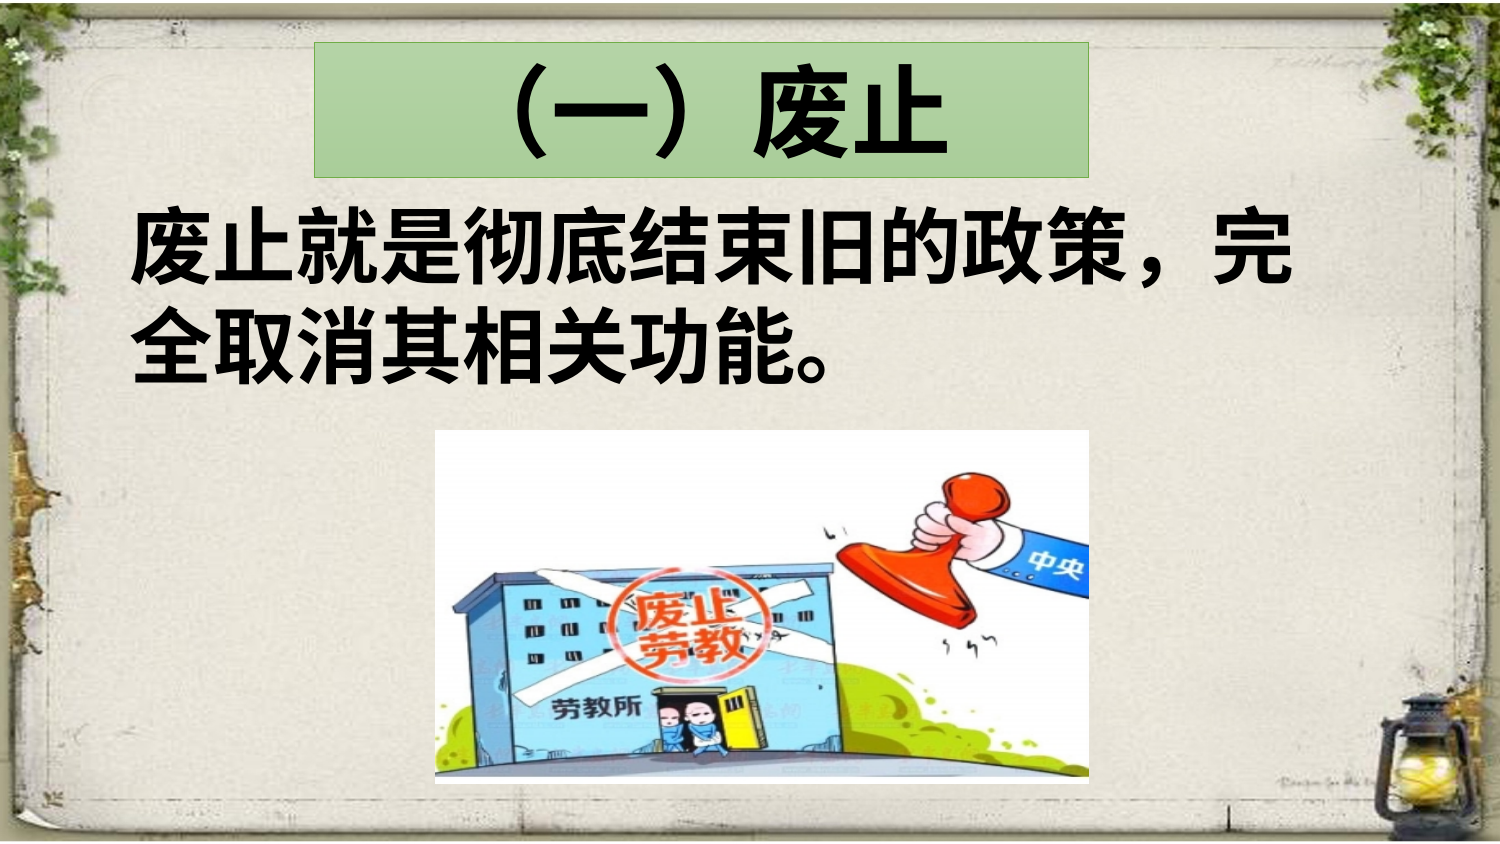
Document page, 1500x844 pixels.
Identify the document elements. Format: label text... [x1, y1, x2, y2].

picture [0, 0, 1500, 844]
text_box （一）废止 [314, 42, 1089, 178]
text_box 废止就是彻底结束旧的政策，完全取消其相关功能。 [114, 187, 1380, 502]
